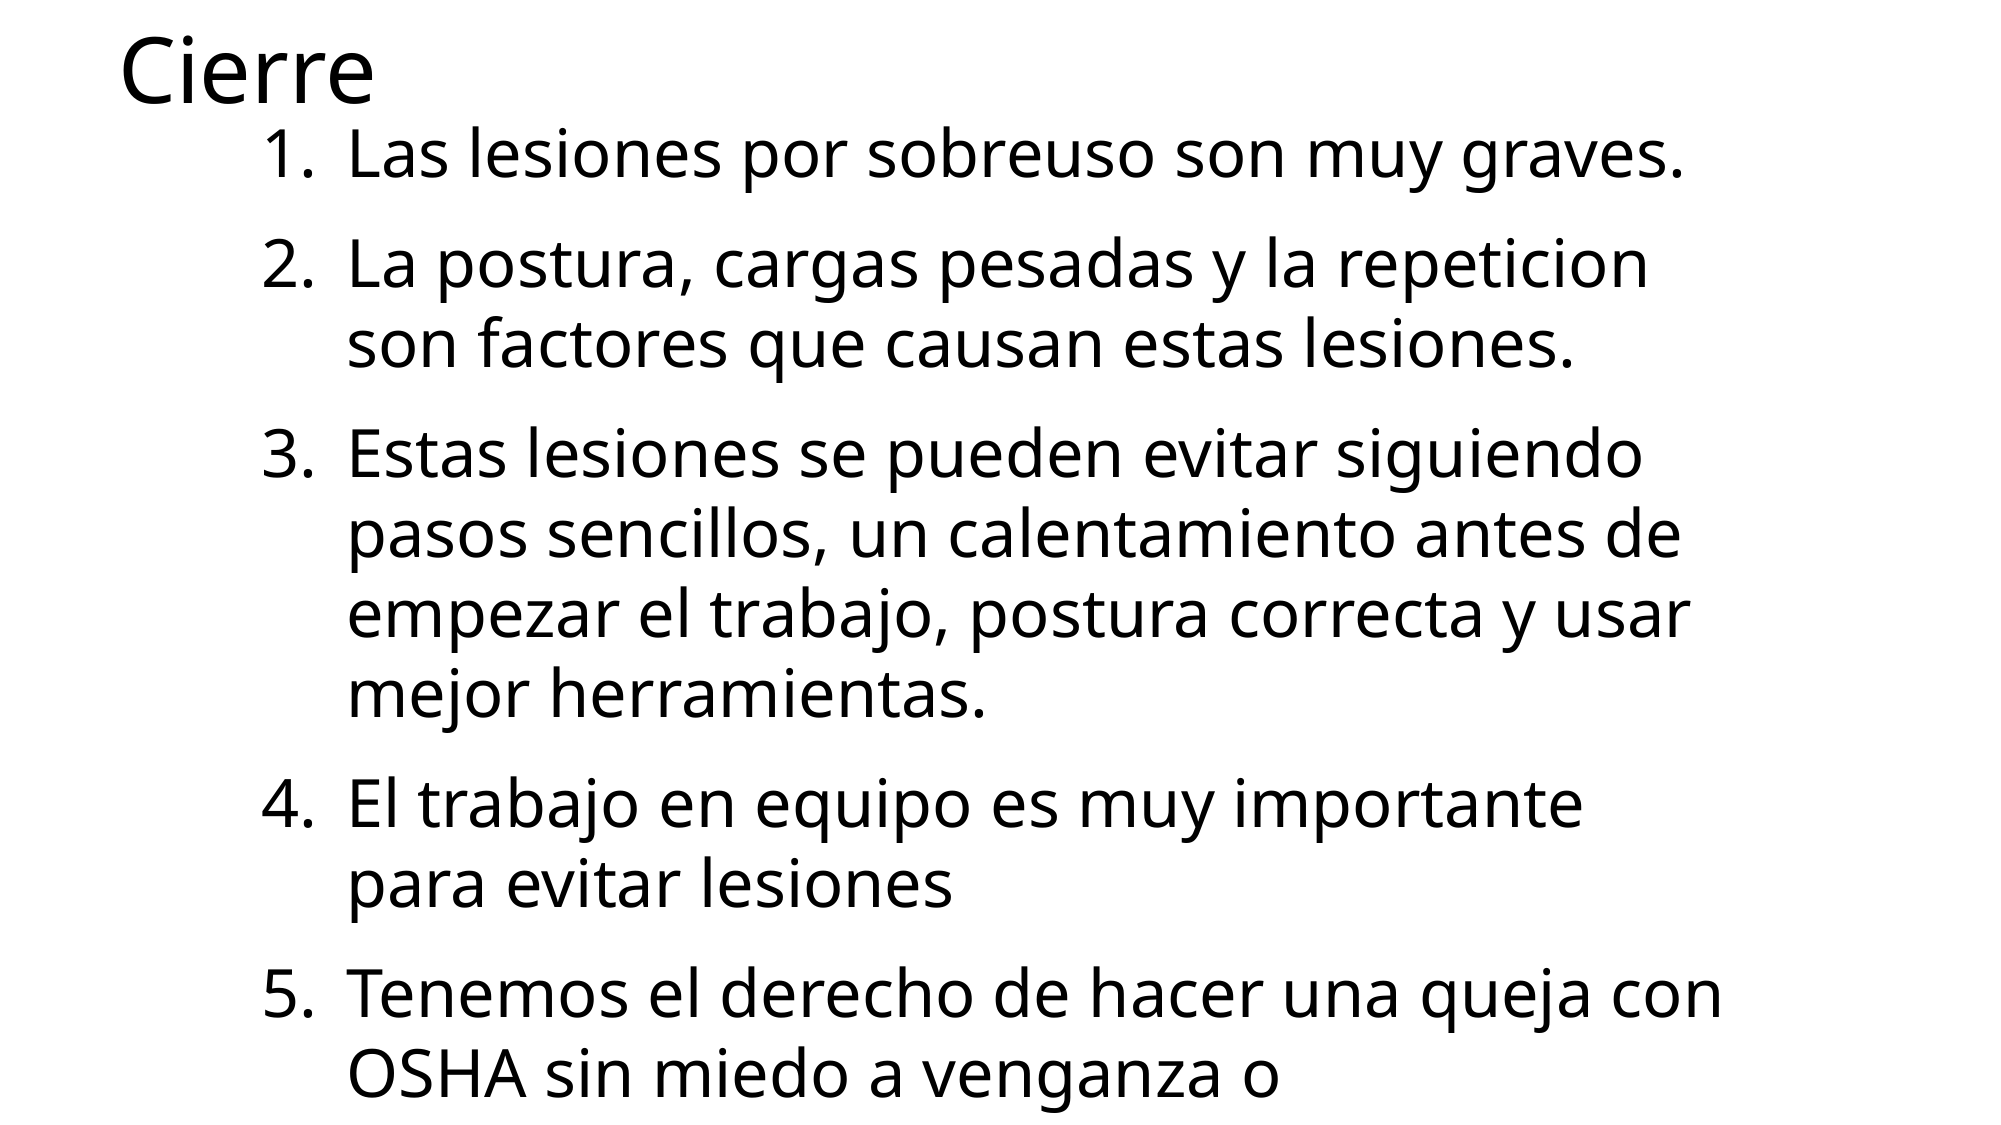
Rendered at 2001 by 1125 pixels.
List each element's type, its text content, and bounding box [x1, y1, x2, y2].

text_box Las lesiones por sobreuso son muy graves. La postura, cargas pesadas y la repeticion son factores que causan estas lesiones. Estas lesiones se pueden evitar siguiendo pasos sencillos, un calentamiento antes de empezar el trabajo, postura correcta y usar mejor herramientas. El trabajo en equipo es muy importante para evitar lesiones Tenemos el derecho de hacer una queja con OSHA sin miedo a venganza o discriminacion. [247, 149, 1746, 1125]
title Cierre [103, 0, 1829, 149]
